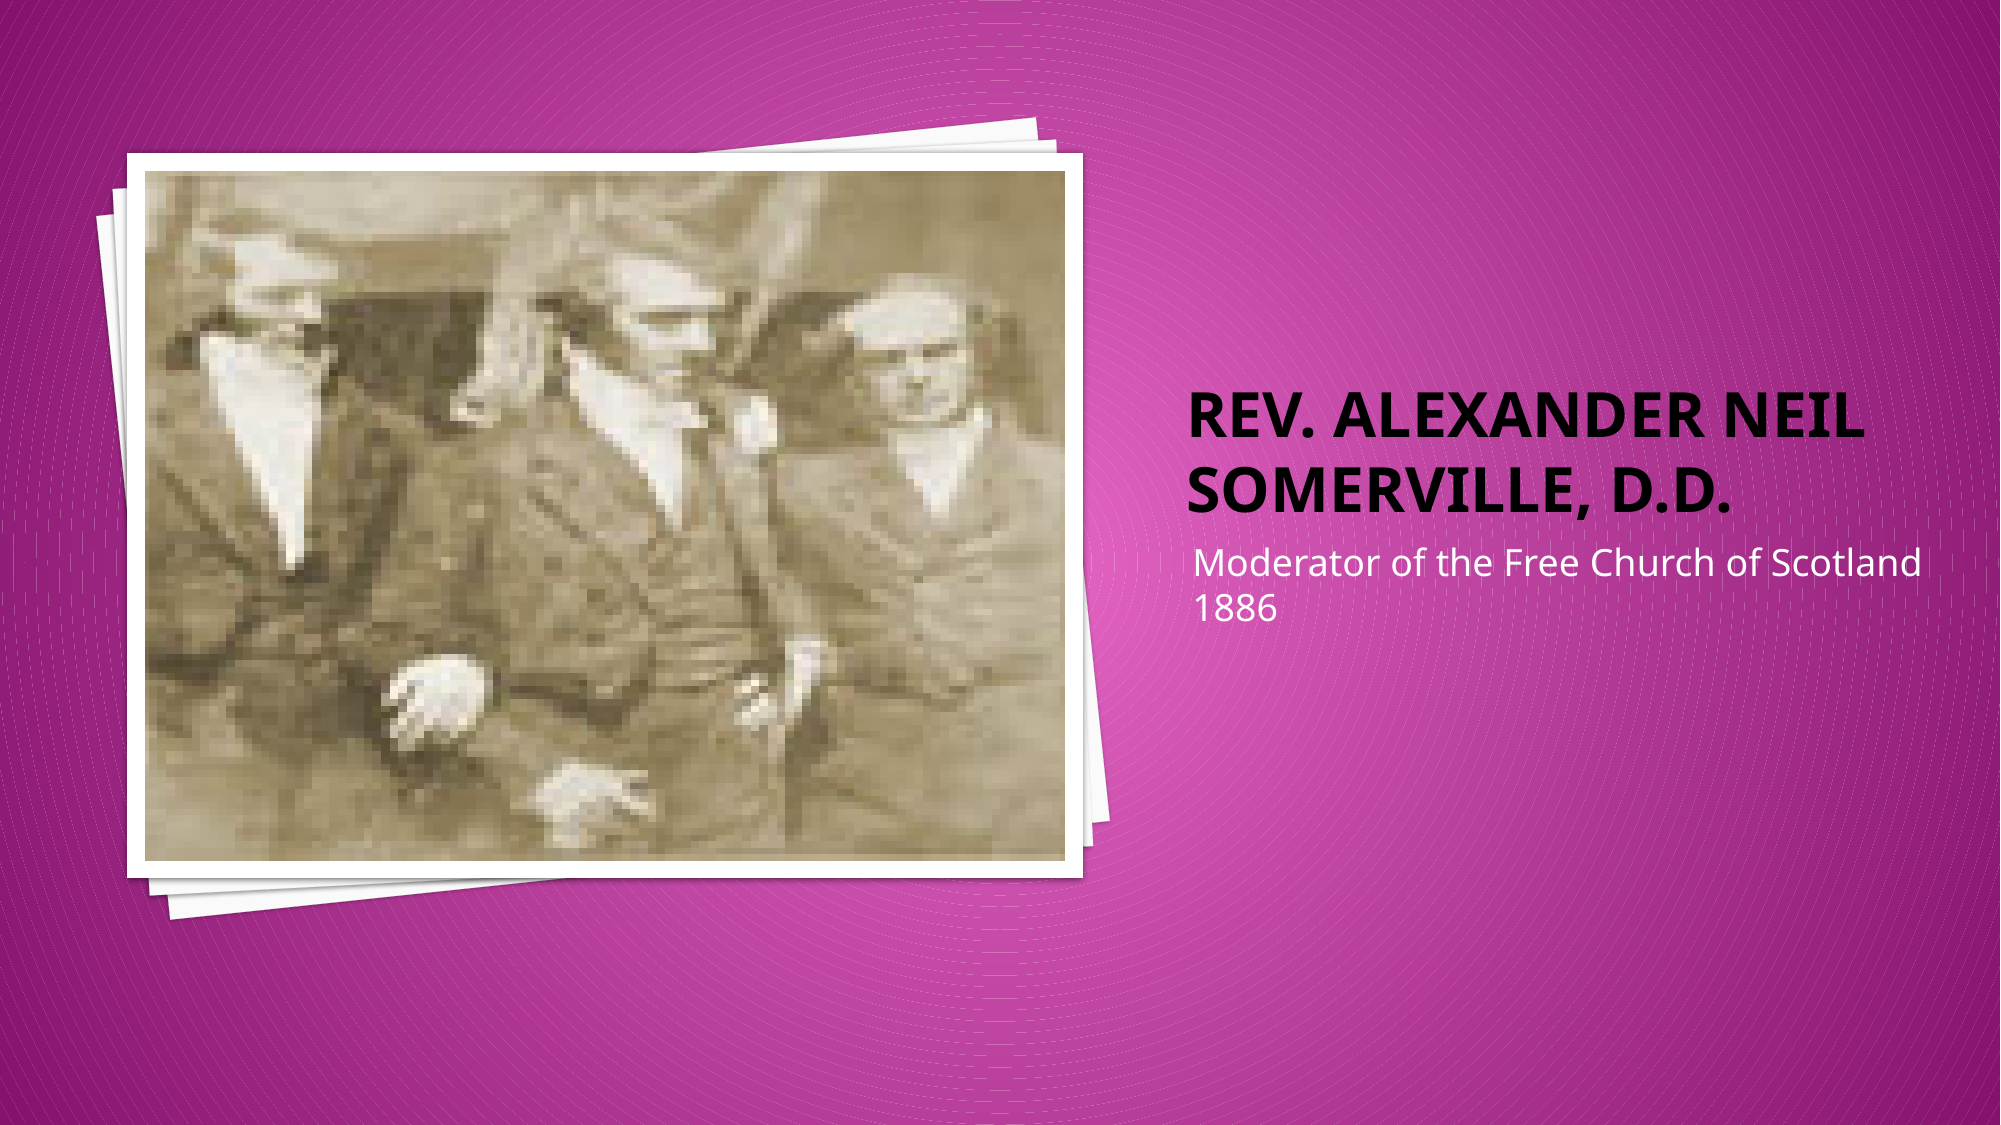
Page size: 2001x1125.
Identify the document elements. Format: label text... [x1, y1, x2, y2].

list Moderator of the Free Church of Scotland 1886 [1178, 538, 1929, 854]
title Rev. Alexander Neil Somerville, D.D. [1178, 187, 1929, 525]
picture [144, 170, 1066, 862]
